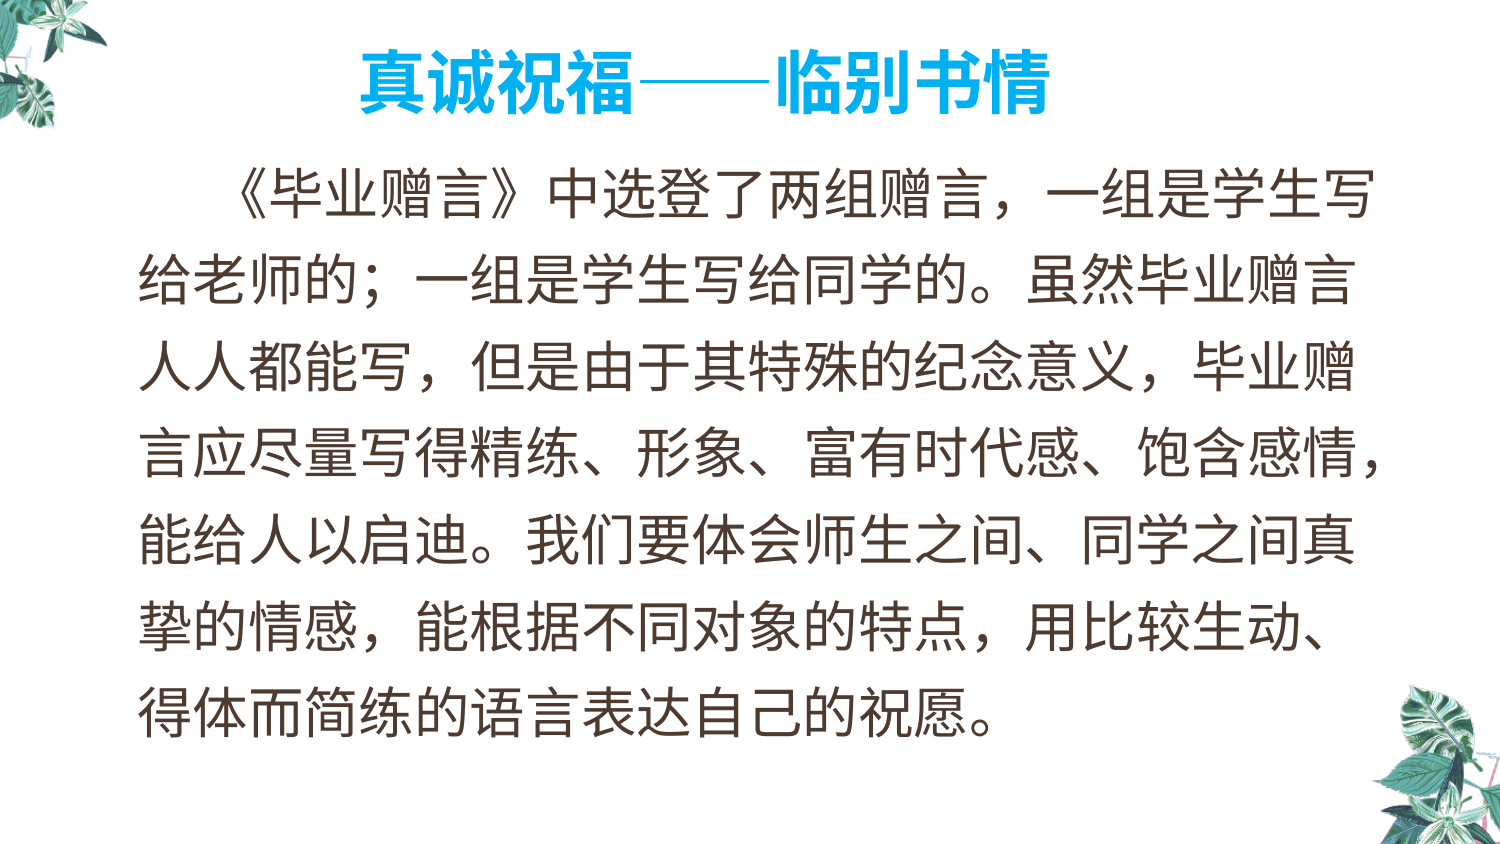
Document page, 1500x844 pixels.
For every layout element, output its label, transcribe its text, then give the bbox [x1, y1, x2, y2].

picture [0, 0, 149, 168]
text_box 真诚祝福——临别书情 [342, 32, 1158, 131]
text_box 《毕业赠言》中选登了两组赠言，一组是学生写给老师的；一组是学生写给同学的。虽然毕业赠言人人都能写，但是由于其特殊的纪念意义，毕业赠言应尽量写得精练、形象、富有时代感、饱含感情，能给人以启迪。我们要体会师生之间、同学之间真挚的情感，能根据不同对象的特点，用比较生动、得体而简练的语言表达自己的祝愿。 [122, 131, 1394, 753]
picture [1292, 592, 1500, 844]
